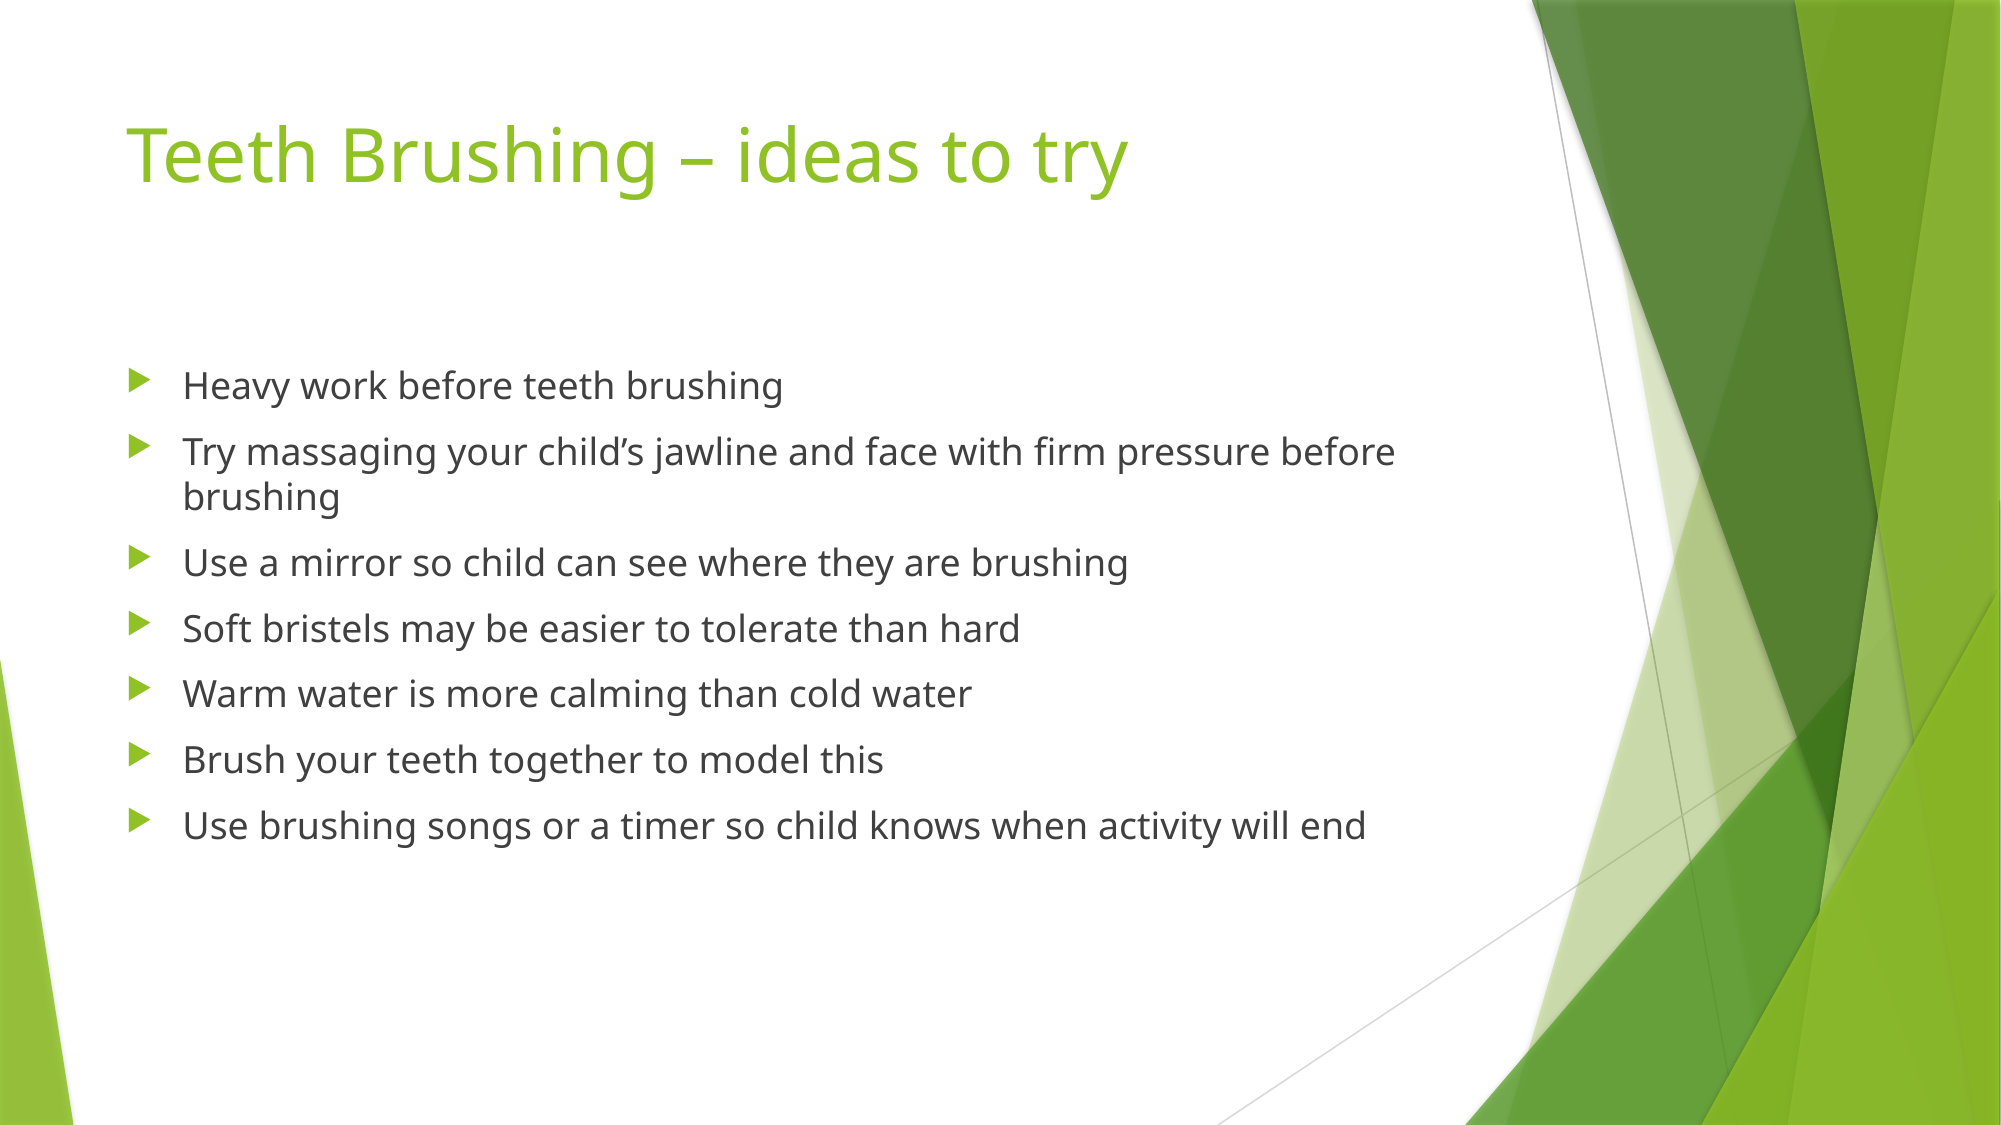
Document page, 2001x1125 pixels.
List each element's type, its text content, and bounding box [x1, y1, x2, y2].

list Heavy work before teeth brushing Try massaging your child’s jawline and face with firm pressure before brushing Use a mirror so child can see where they are brushing Soft bristels may be easier to tolerate than hard Warm water is more calming than cold water Brush your teeth together to model this Use brushing songs or a timer so child knows when activity will end [111, 354, 1522, 992]
title Teeth Brushing – ideas to try [111, 99, 1522, 253]
